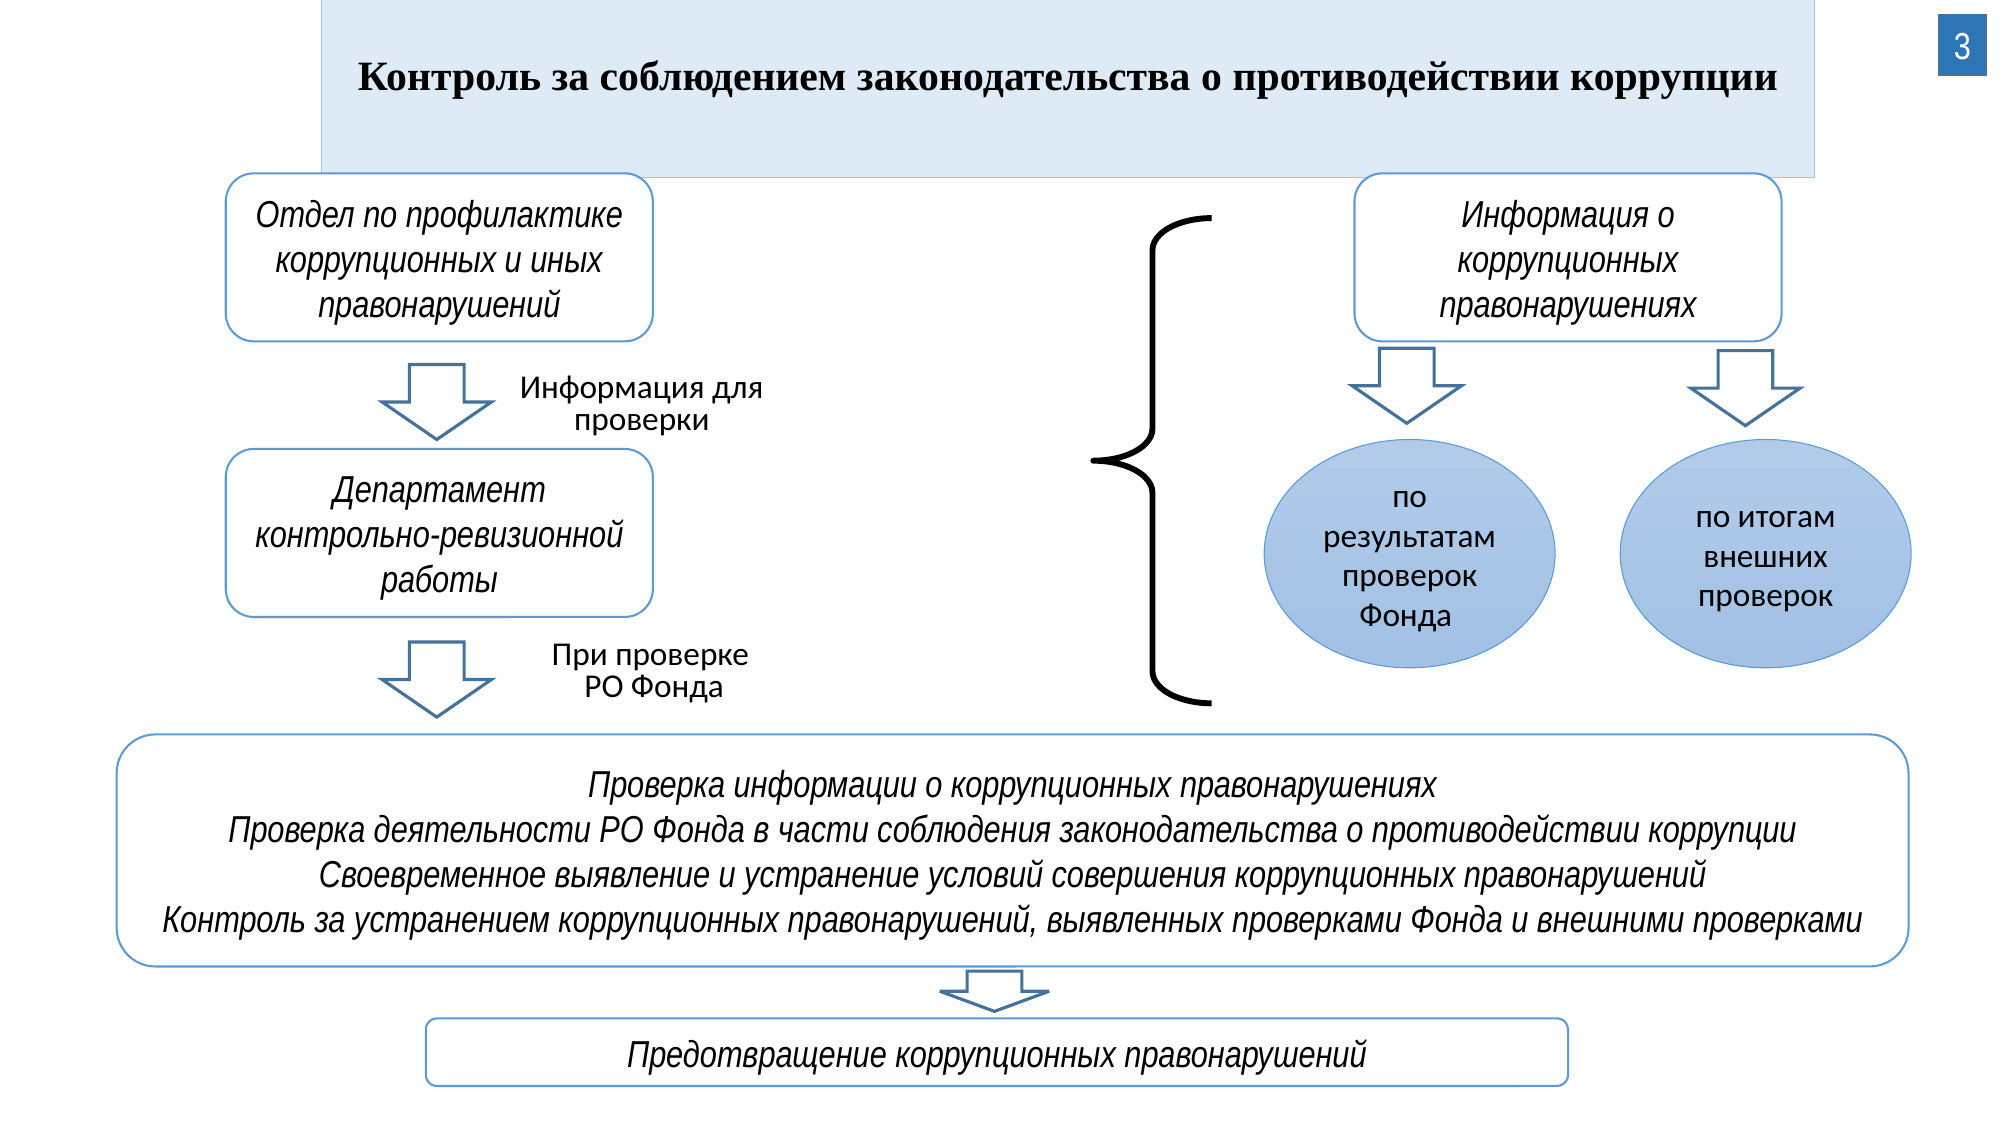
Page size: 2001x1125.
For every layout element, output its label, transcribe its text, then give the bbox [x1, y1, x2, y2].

text_box Информация о коррупционных правонарушениях [1353, 172, 1783, 343]
text_box [939, 970, 1050, 1013]
text_box [1687, 349, 1804, 427]
title Контроль за соблюдением законодательства о противодействии коррупции [321, 0, 1815, 178]
text_box [378, 641, 495, 719]
text_box [378, 363, 495, 441]
text_box Проверка информации о коррупционных правонарушениях Проверка деятельности РО Фонда в части соблюдения законодательства о противодействии коррупции Своевременное выявление и устранение условий совершения коррупционных правонарушений Контроль за устранением коррупционных правонарушений, выявленных проверками Фонда и внешними проверками [115, 733, 1910, 968]
text_box При проверке РО Фонда [522, 639, 778, 704]
text_box 3 [1938, 14, 1987, 76]
text_box [1348, 347, 1465, 425]
text_box [1093, 218, 1212, 704]
text_box Департамент контрольно-ревизионной работы [224, 447, 654, 619]
text_box Информация для проверки [465, 364, 819, 445]
text_box по результатам проверок Фонда [1263, 438, 1556, 669]
text_box по итогам внешних проверок [1619, 438, 1912, 669]
text_box Предотвращение коррупционных правонарушений [424, 1017, 1570, 1088]
text_box Отдел по профилактике коррупционных и иных правонарушений [224, 172, 654, 343]
